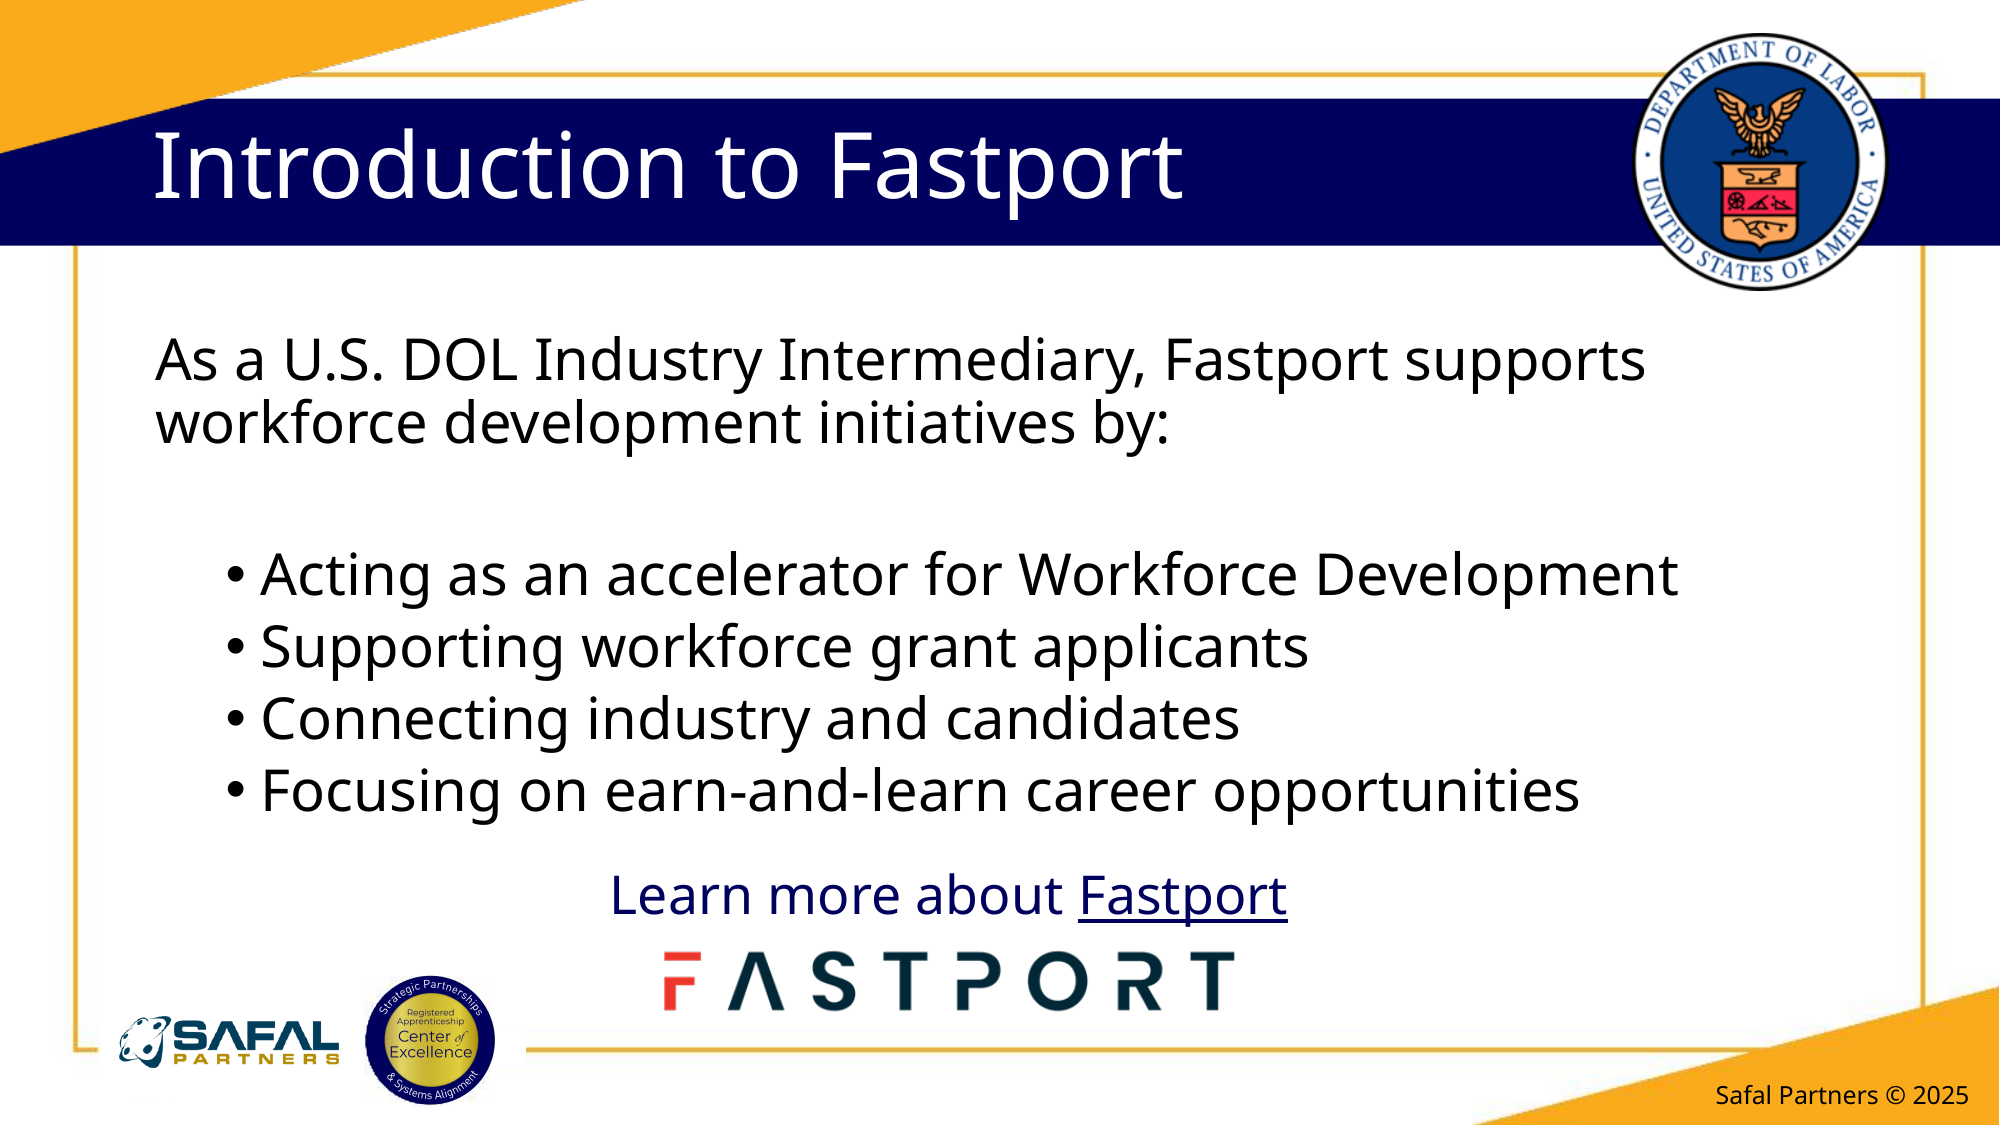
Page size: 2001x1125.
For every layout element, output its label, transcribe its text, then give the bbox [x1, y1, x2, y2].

title Introduction to Fastport [137, 59, 1631, 278]
text_box Safal Partners © 2025 [1439, 1065, 1985, 1125]
picture [0, 0, 2001, 1125]
list Learn more about Fastport [579, 854, 1320, 936]
list As a U.S. DOL Industry Intermediary, Fastport supports workforce development initiatives by: Acting as an accelerator for Workforce Development Supporting workforce grant applicants Connecting industry and candidates Focusing on earn-and-learn career opportunities [140, 323, 1889, 835]
